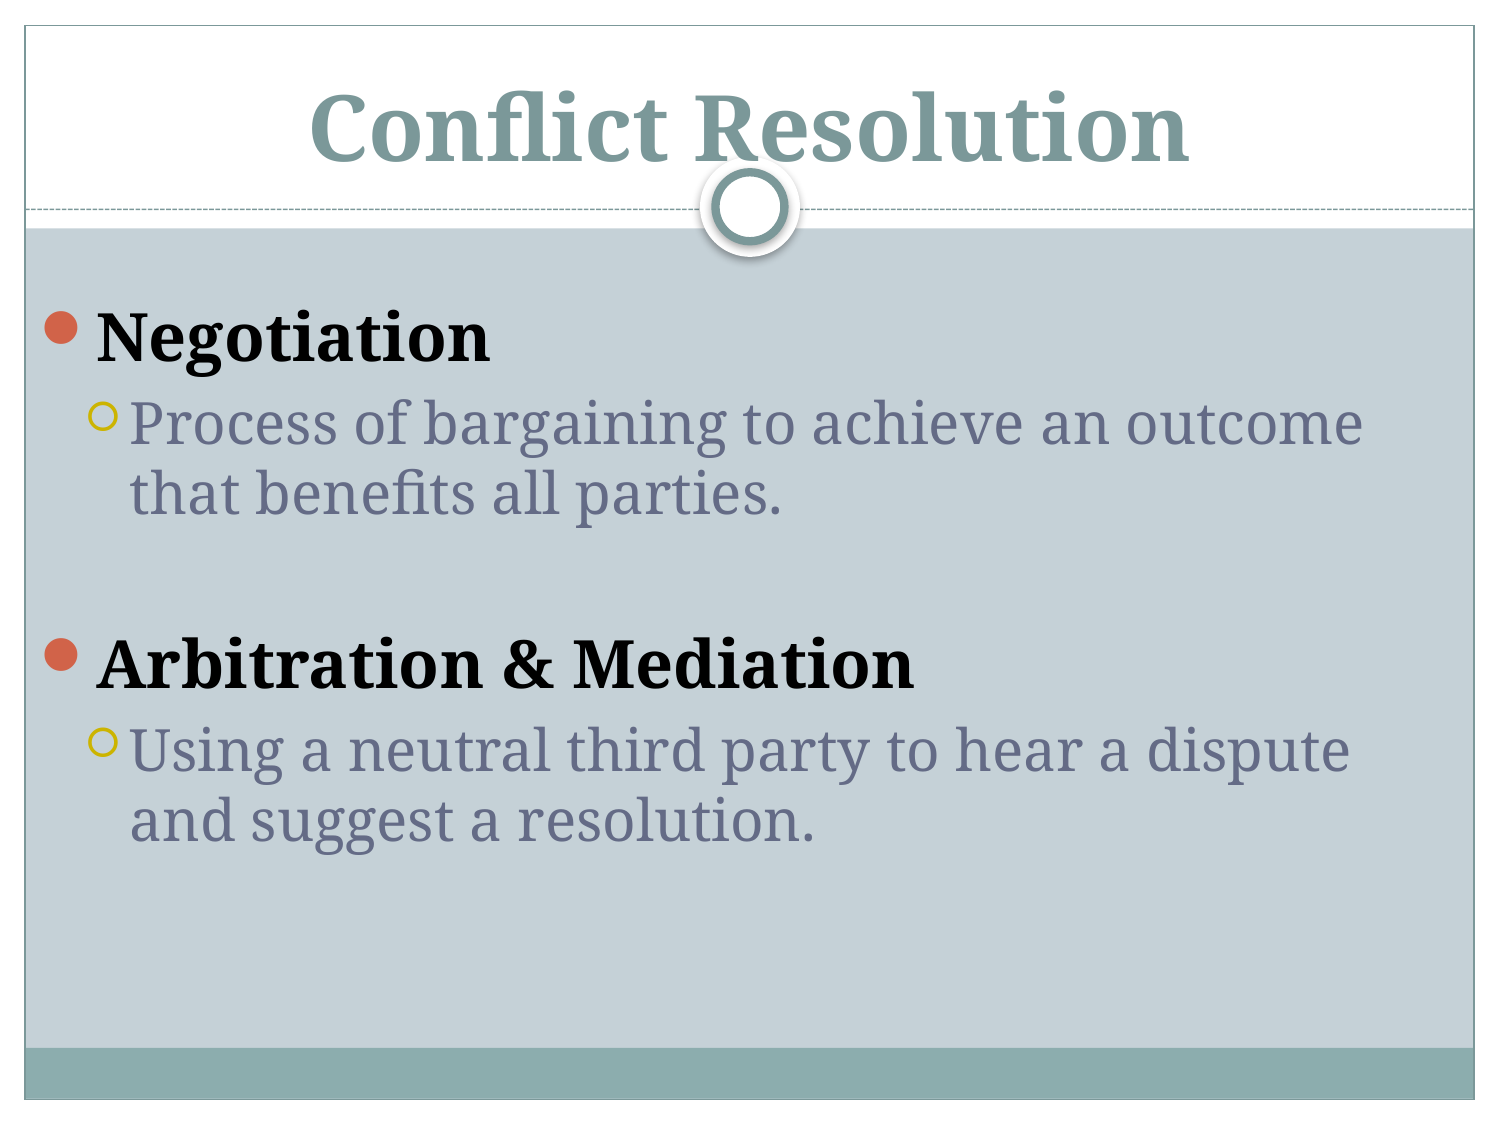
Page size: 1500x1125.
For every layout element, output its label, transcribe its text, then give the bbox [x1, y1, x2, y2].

list Negotiation Process of bargaining to achieve an outcome that benefits all parties. Arbitration & Mediation Using a neutral third party to hear a dispute and suggest a resolution. [24, 287, 1463, 1050]
title Conflict Resolution [75, 0, 1425, 188]
